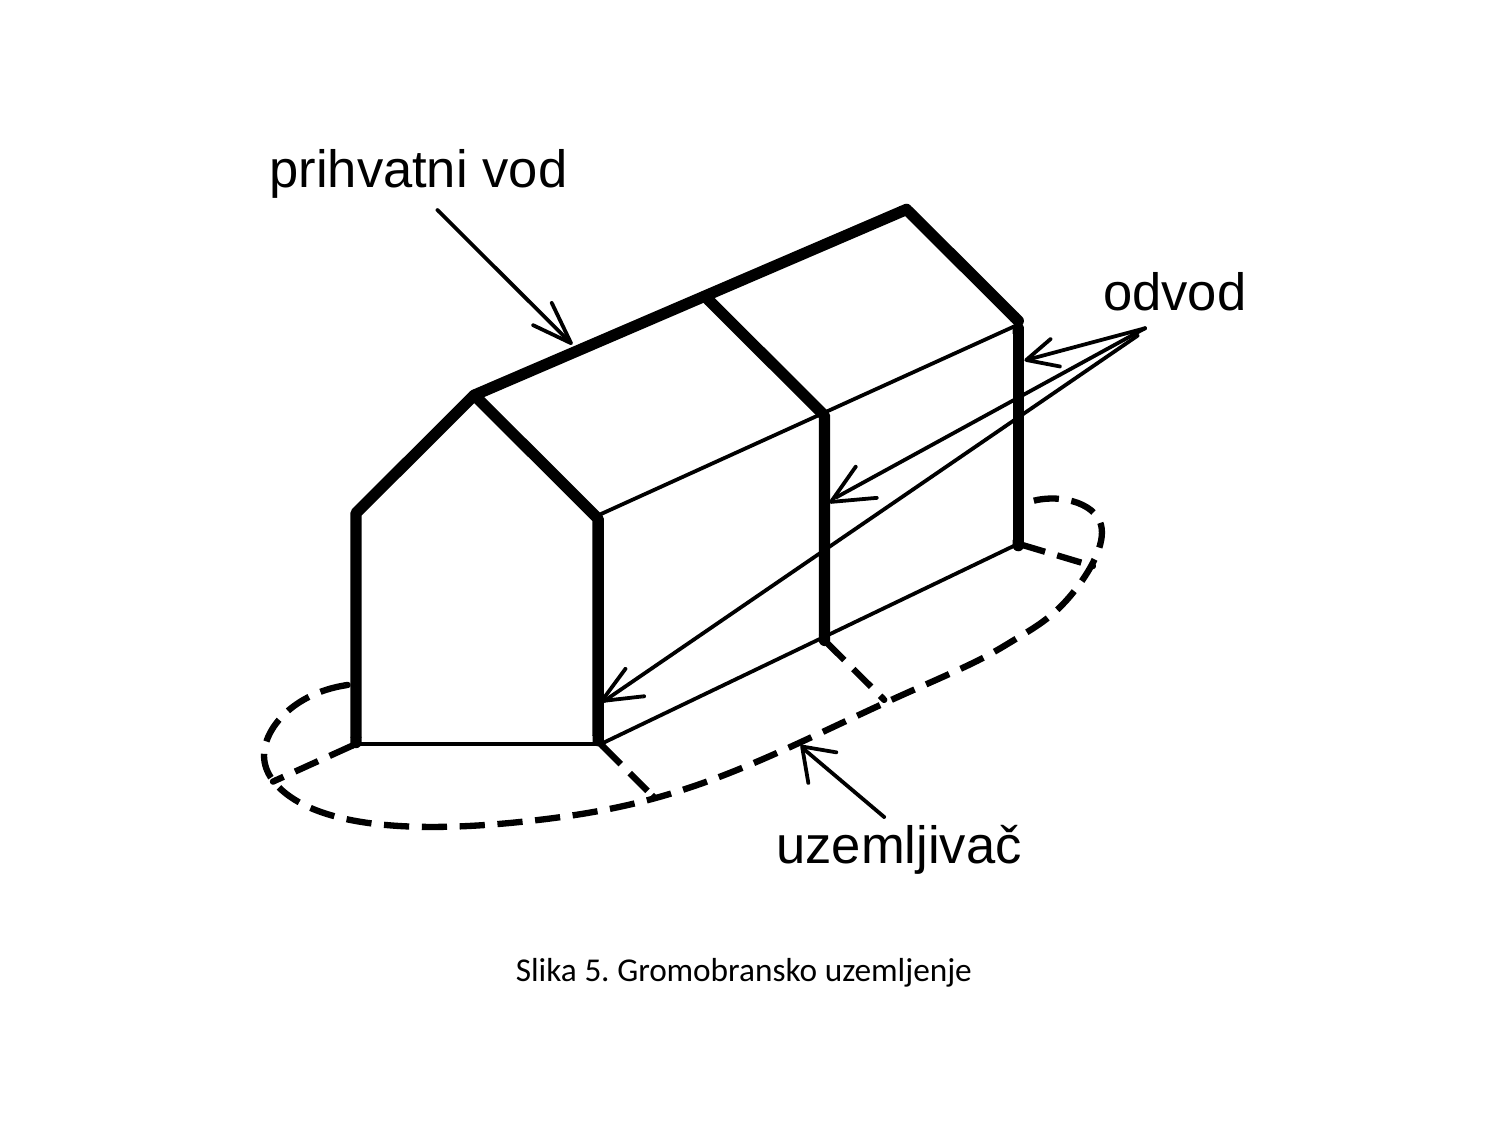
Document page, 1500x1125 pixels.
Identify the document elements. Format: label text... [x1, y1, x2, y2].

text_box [203, 125, 1297, 926]
text_box Slika 5. Gromobransko uzemljenje [265, 940, 1223, 1036]
